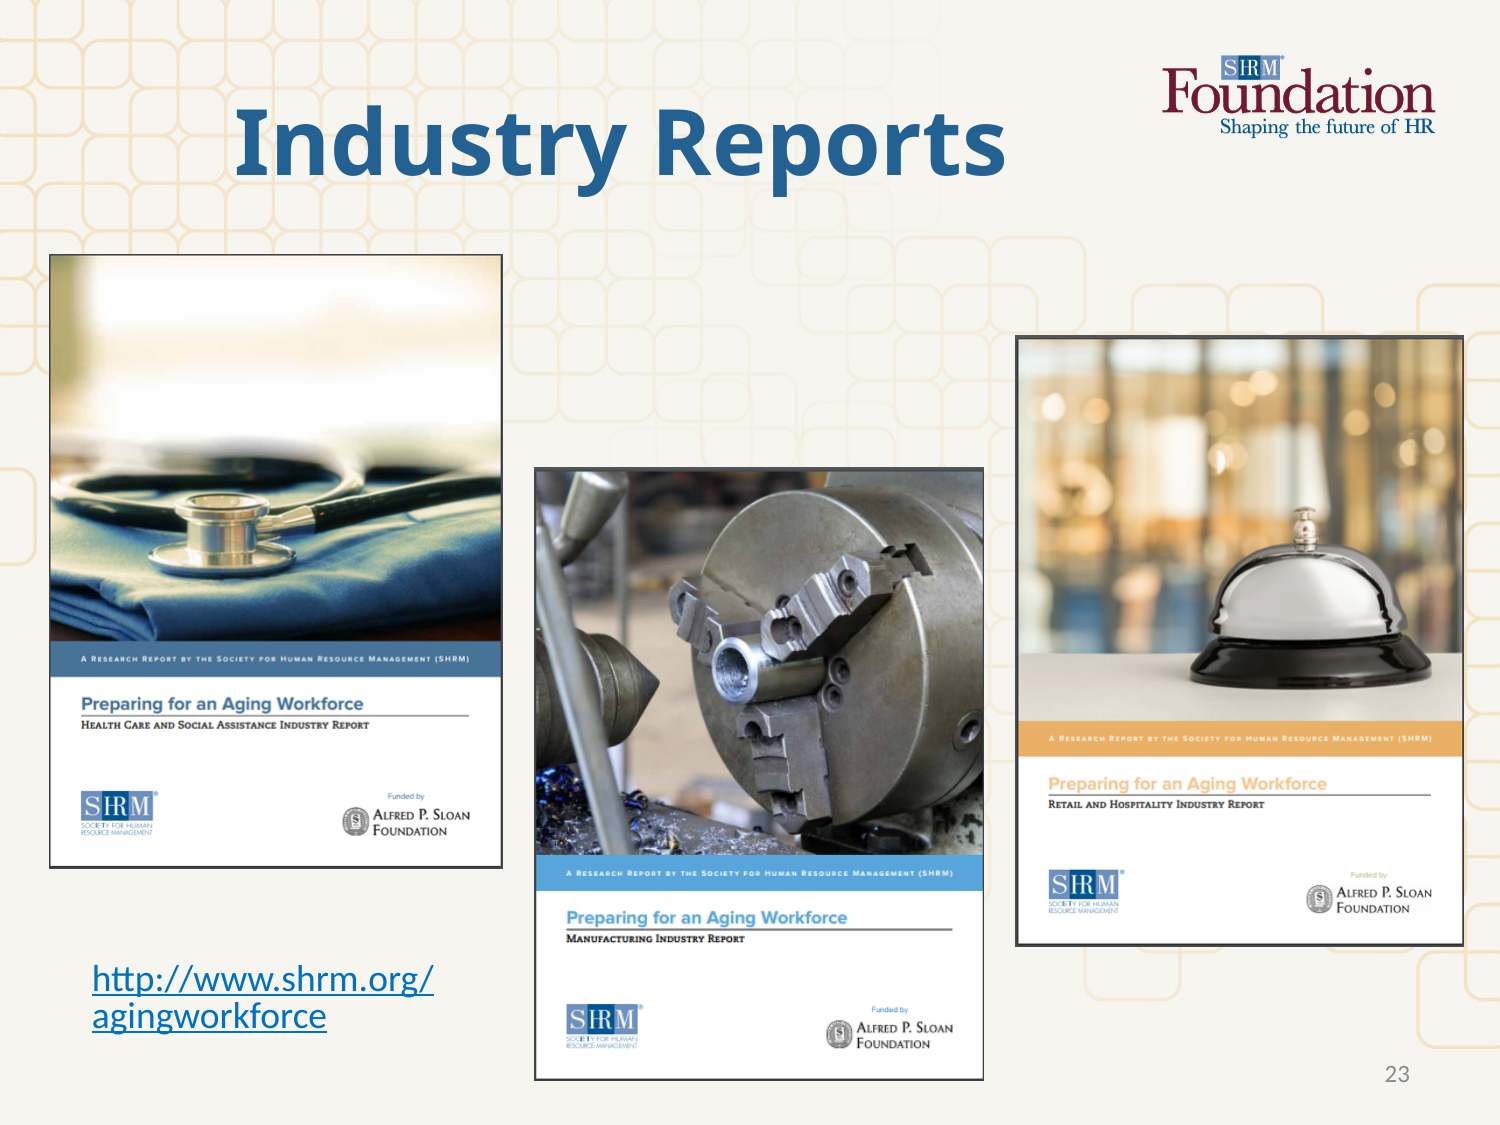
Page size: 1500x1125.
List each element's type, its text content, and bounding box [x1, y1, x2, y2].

slide_number 23 [1074, 1042, 1425, 1103]
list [48, 253, 503, 869]
text_box http://www.shrm.org/agingworkforce [77, 946, 458, 1051]
title Industry Reports [75, 45, 1169, 233]
picture [0, 0, 1500, 1125]
